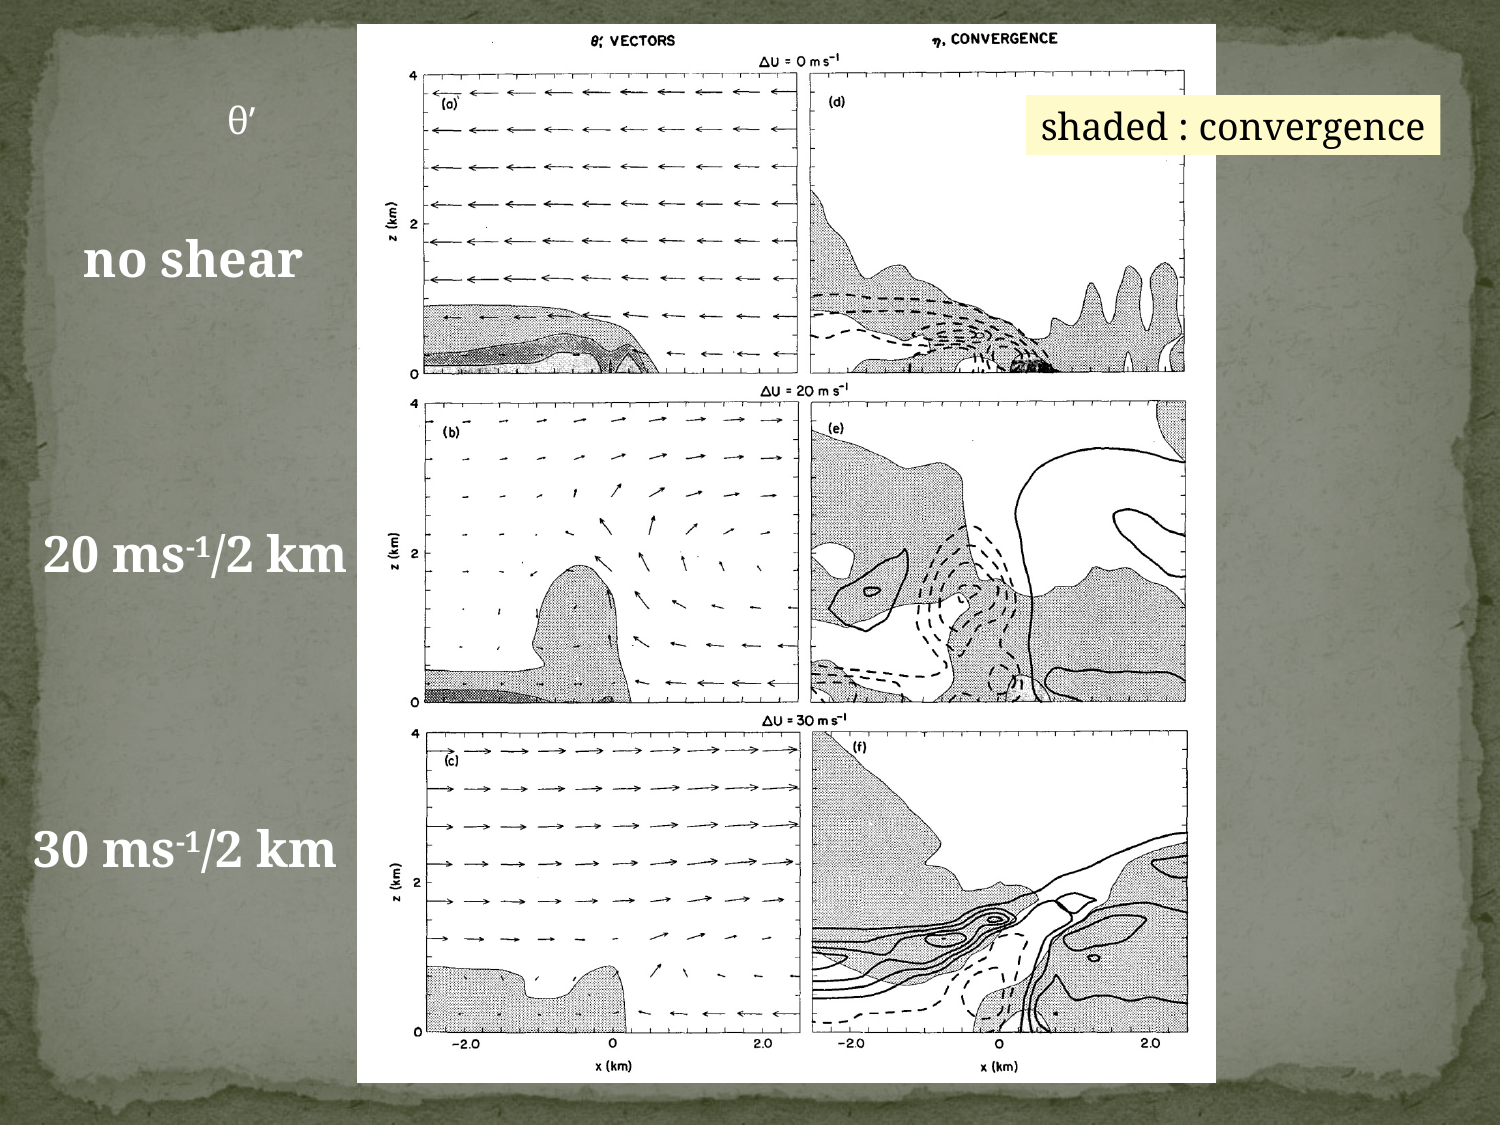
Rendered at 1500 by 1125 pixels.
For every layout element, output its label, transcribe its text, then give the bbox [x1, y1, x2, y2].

text_box shaded : convergence [1226, 95, 1441, 155]
text_box 30 ms-1/2 km [18, 810, 346, 886]
picture [357, 24, 1216, 1083]
text_box 20 ms-1/2 km [28, 515, 346, 591]
text_box no shear [69, 219, 319, 295]
